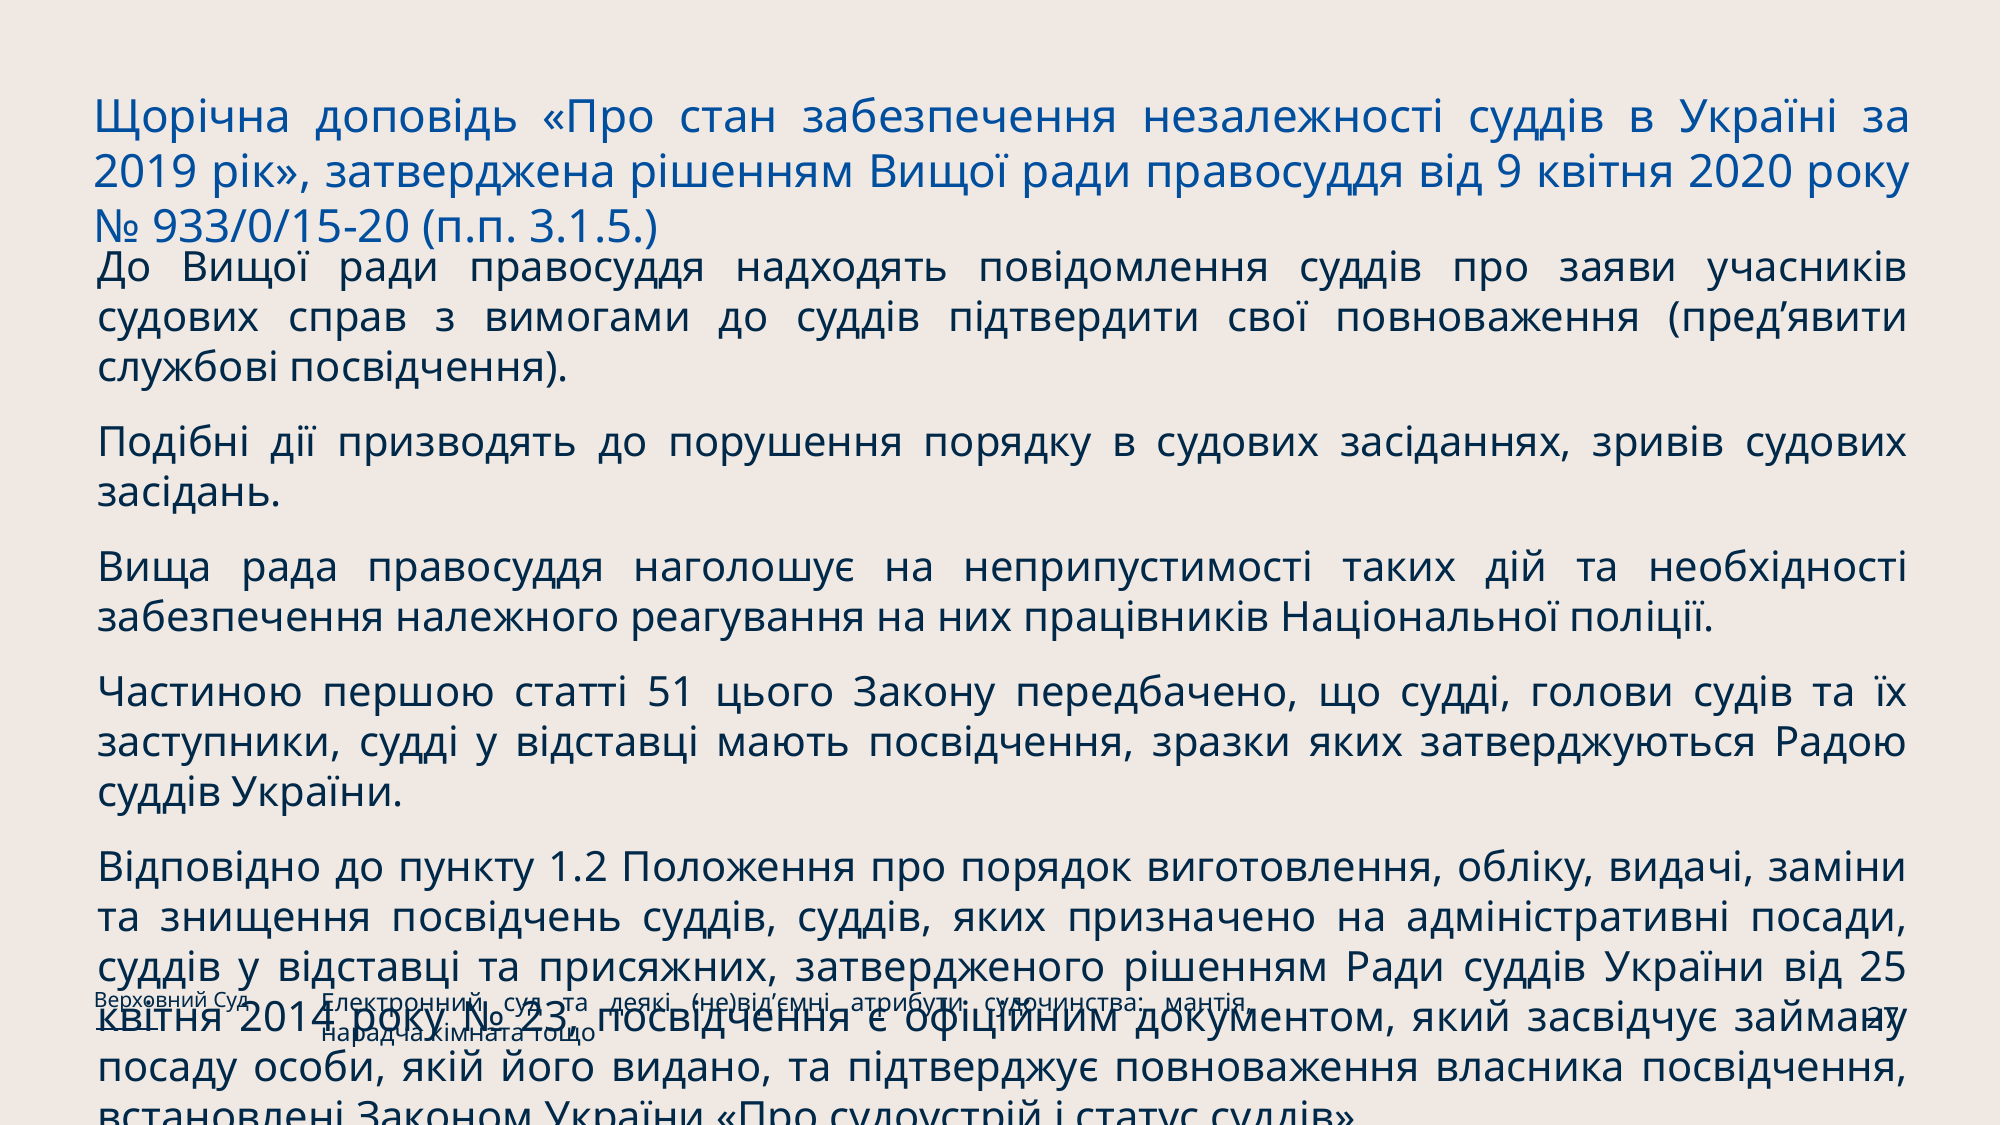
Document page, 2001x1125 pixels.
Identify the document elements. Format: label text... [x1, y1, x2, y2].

text_box Щорічна доповідь «Про стан забезпечення незалежності суддів в Україні за 2019 рік», затверджена рішенням Вищої ради правосуддя від 9 квітня 2020 року № 933/0/15-20 (п.п. 3.1.5.) [78, 79, 1927, 260]
text_box Електронний суд та деякі (не)відʼємні атрибути судочинства: мантія, нарадча кімната тощо [305, 979, 1269, 1033]
text_box Верховний Суд [79, 982, 269, 1036]
slide_number 27 [1520, 983, 1915, 1050]
text_box До Вищої ради правосуддя надходять повідомлення суддів про заяви учасників судових справ з вимогами до суддів підтвердити свої повноваження (пред’явити службові посвідчення). Подібні дії призводять до порушення порядку в судових засіданнях, зривів судових засідань. Вища рада правосуддя наголошує на неприпустимості таких дій та необхідності забезпечення належного реагування на них працівників Національної поліції. Частиною першою статті 51 цього Закону передбачено, що судді, голови судів та їх заступники, судді у відставці мають посвідчення, зразки яких затверджуються Радою суддів України. Відповідно до пункту 1.2 Положення про порядок виготовлення, обліку, видачі, заміни та знищення посвідчень суддів, суддів, яких призначено на адміністративні посади, суддів у відставці та присяжних, затвердженого рішенням Ради суддів України від 25 квітня 2014 року № 23, посвідчення є офіційним документом, який засвідчує займану посаду особи, якій його видано, та підтверджує повноваження власника посвідчення, встановлені Законом України «Про судоустрій і статус суддів». [82, 260, 1923, 1125]
